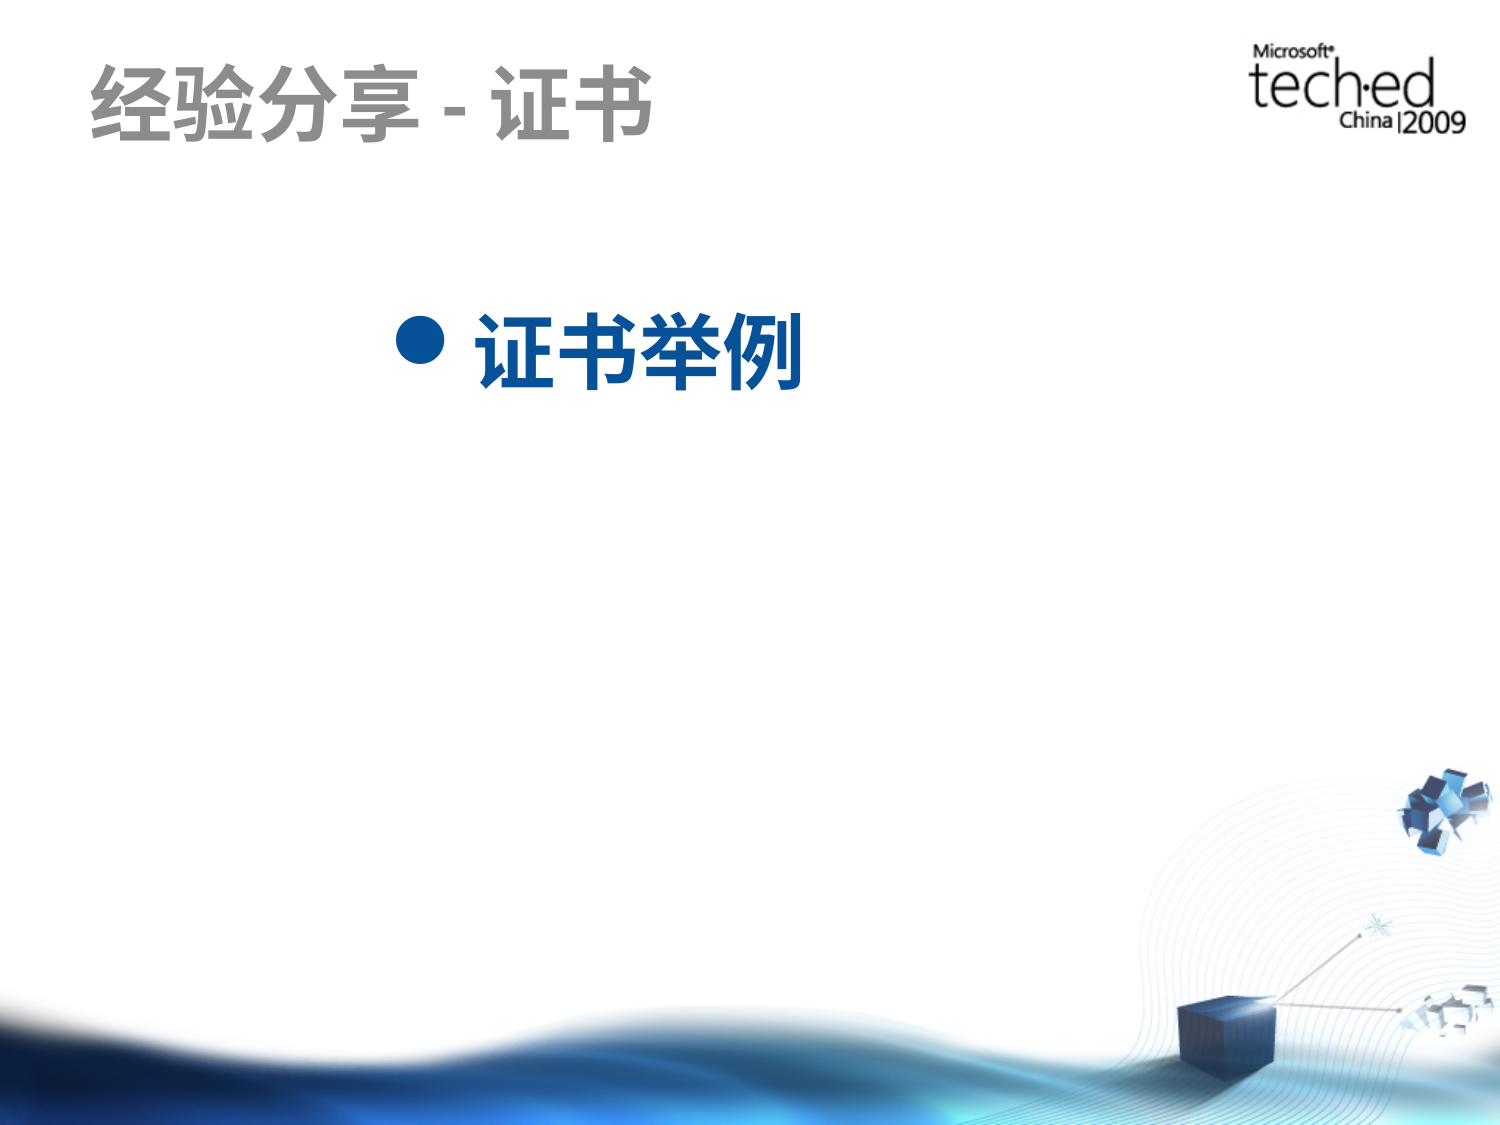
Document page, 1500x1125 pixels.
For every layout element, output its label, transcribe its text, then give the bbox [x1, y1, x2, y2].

title 经验分享-证书 [75, 45, 1425, 233]
picture [0, 0, 1500, 1125]
list 证书举例 [375, 292, 926, 750]
